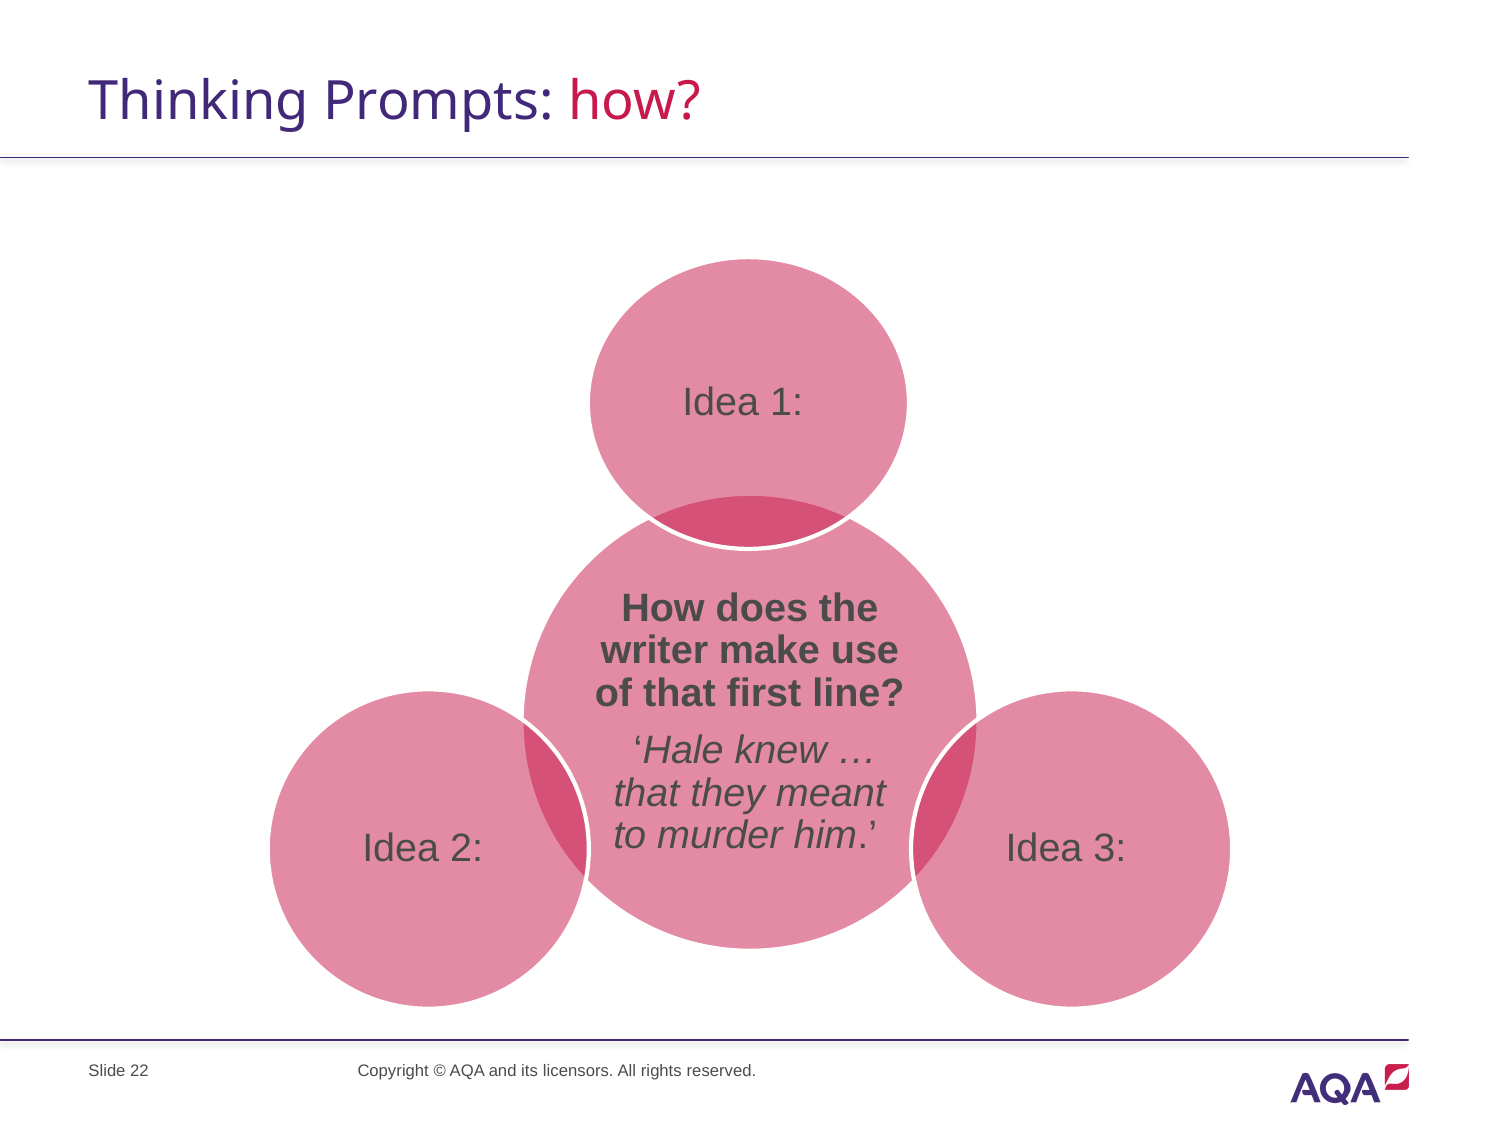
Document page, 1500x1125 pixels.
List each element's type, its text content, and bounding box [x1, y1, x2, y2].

title Thinking Prompts: how? [88, 72, 1409, 144]
text_box Copyright © AQA and its licensors. All rights reserved. [342, 1052, 782, 1092]
picture [1290, 1064, 1409, 1105]
text_box Slide 22 [73, 1052, 307, 1110]
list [74, 260, 1426, 1006]
